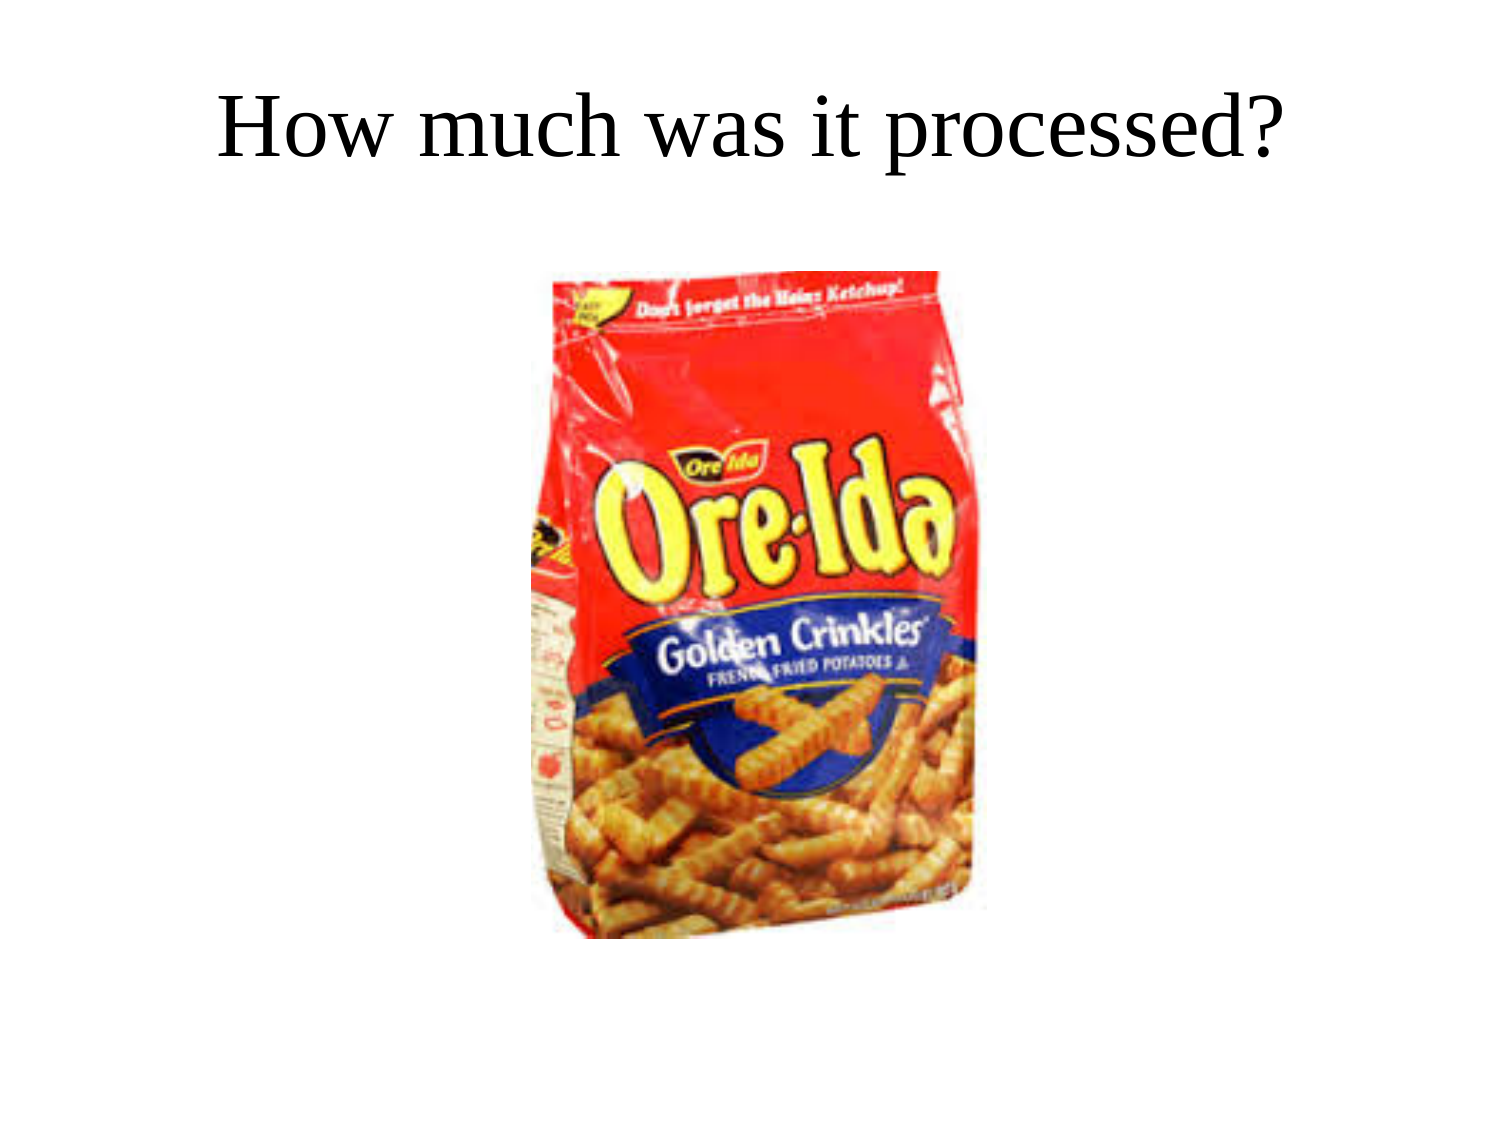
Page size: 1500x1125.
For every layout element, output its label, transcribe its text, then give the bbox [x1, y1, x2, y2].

picture [530, 271, 988, 939]
title How much was it processed? [4, 0, 1500, 240]
